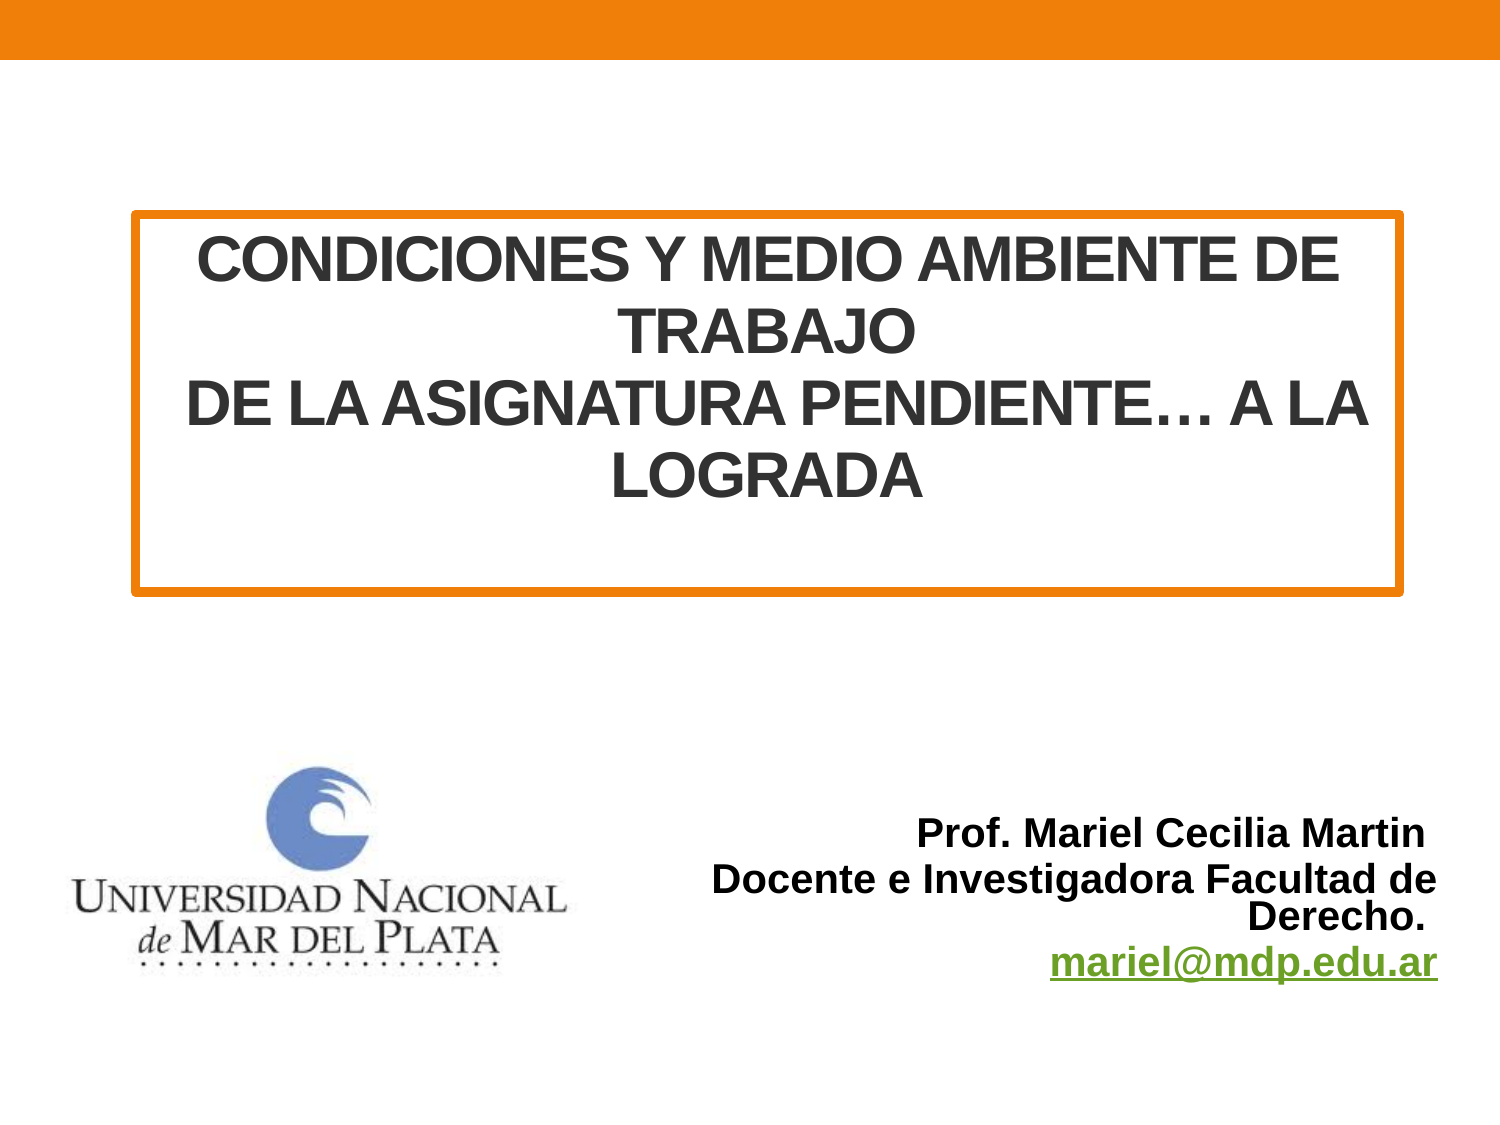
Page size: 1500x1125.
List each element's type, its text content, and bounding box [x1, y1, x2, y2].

list Prof. Mariel Cecilia Martin Docente e Investigadora Facultad de Derecho. mariel@mdp.edu.ar [513, 810, 1453, 1012]
picture [52, 751, 587, 983]
title CONDICIONES Y MEDIO AMBIENTE DE TRABAJO DE LA ASIGNATURA PENDIENTE… A LA LOGRADA [135, 214, 1400, 593]
